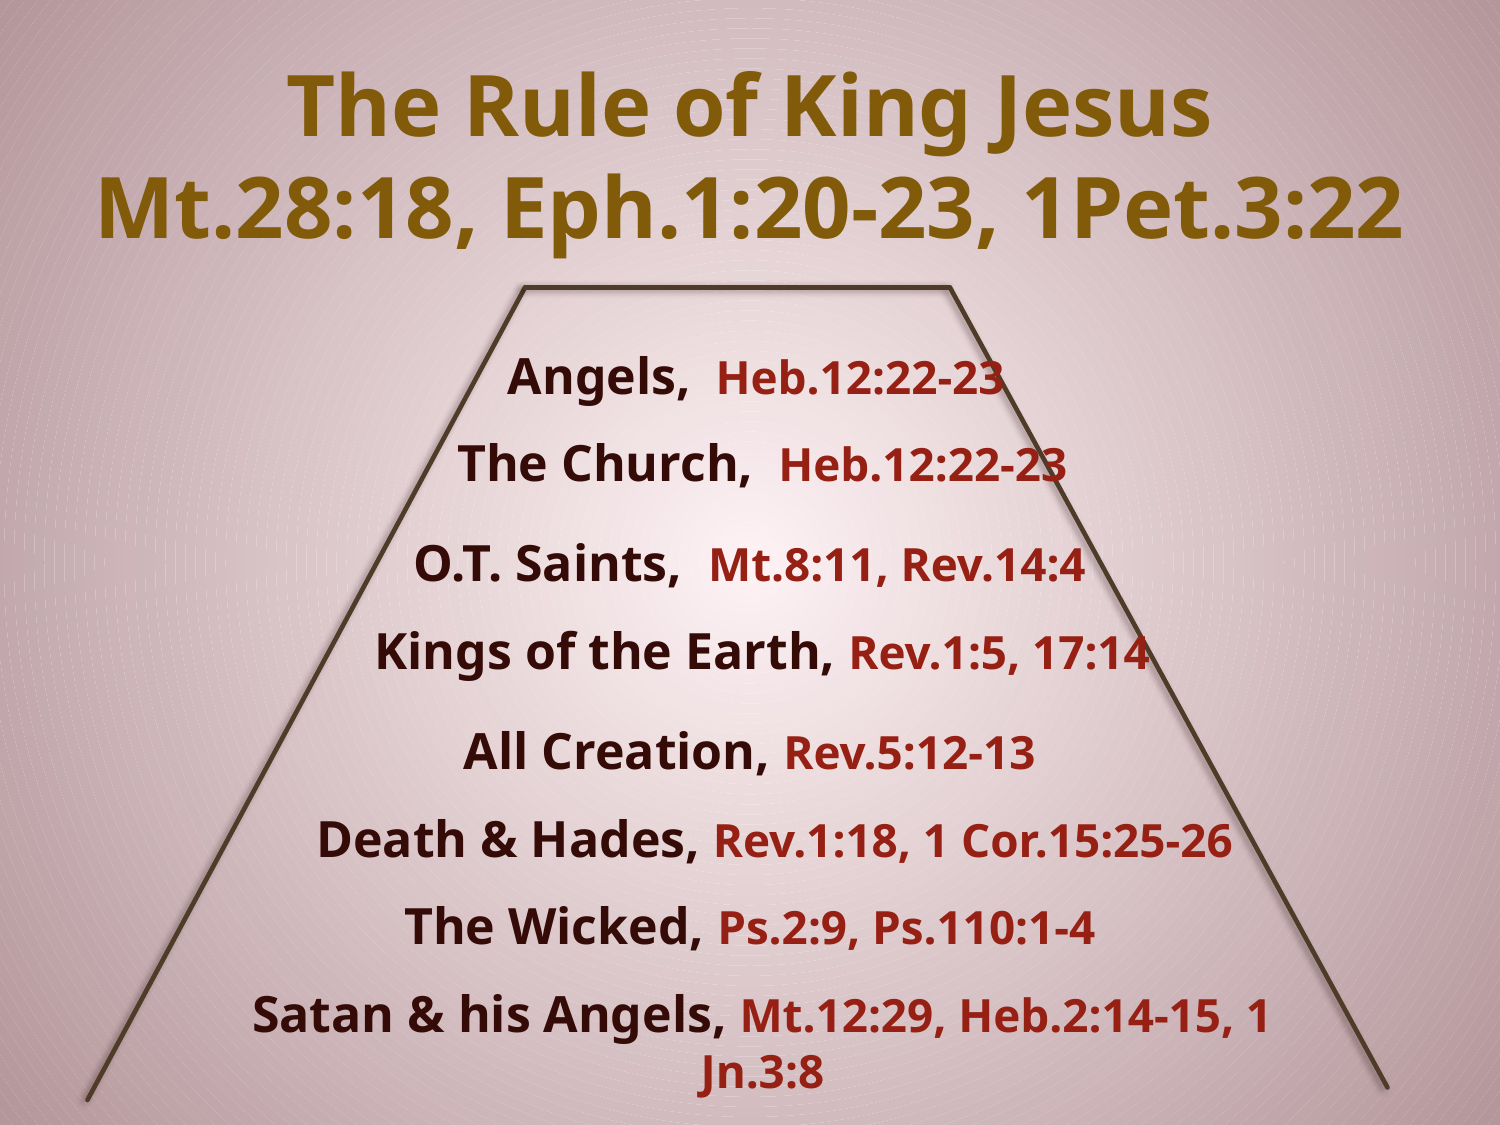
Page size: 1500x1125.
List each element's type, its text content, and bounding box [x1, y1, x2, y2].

text_box O.T. Saints, Mt.8:11, Rev.14:4 [526, 524, 940, 599]
text_box All Creation, Rev.5:12-13 [526, 712, 940, 788]
text_box Satan & his Angels, Mt.12:29, Heb.2:14-15, 1 Jn.3:8 [520, 975, 1325, 1105]
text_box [87, 287, 525, 1100]
text_box The Church, Heb.12:22-23 [526, 424, 940, 499]
text_box Kings of the Earth, Rev.1:5, 17:14 [526, 612, 940, 688]
text_box Angels, Heb.12:22-23 [526, 336, 940, 412]
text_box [949, 287, 1388, 1088]
text_box The Wicked, Ps.2:9, Ps.110:1-4 [526, 887, 940, 963]
title The Rule of King Jesus Mt.28:18, Eph.1:20-23, 1Pet.3:22 [75, 37, 1425, 263]
text_box Death & Hades, Rev.1:18, 1 Cor.15:25-26 [526, 799, 940, 875]
